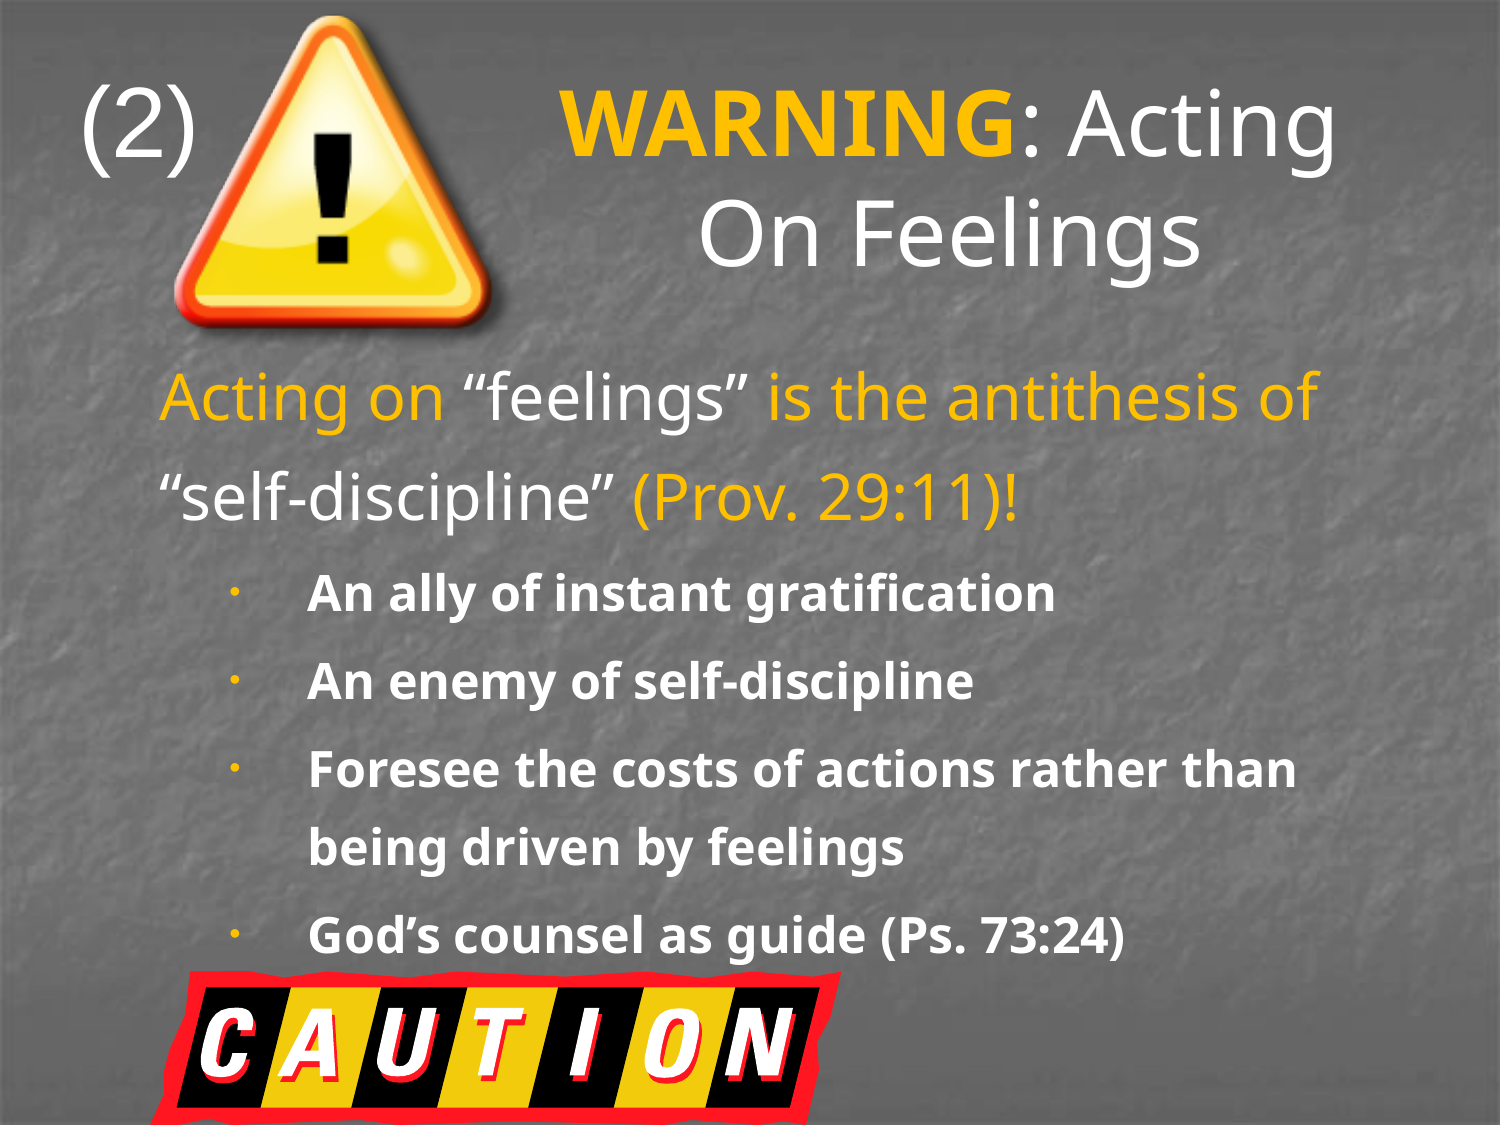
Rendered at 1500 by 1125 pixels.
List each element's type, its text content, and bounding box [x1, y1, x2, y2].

list Acting on “feelings” is the antithesis of “self-discipline” (Prov. 29:11)! An ally of instant gratification An enemy of self-discipline Foresee the costs of actions rather than being driven by feelings God’s counsel as guide (Ps. 73:24) [74, 324, 1426, 976]
picture [149, 0, 526, 376]
title WARNING: Acting On Feelings [529, 62, 1426, 288]
text_box (2) [63, 50, 144, 185]
picture [149, 970, 842, 1125]
